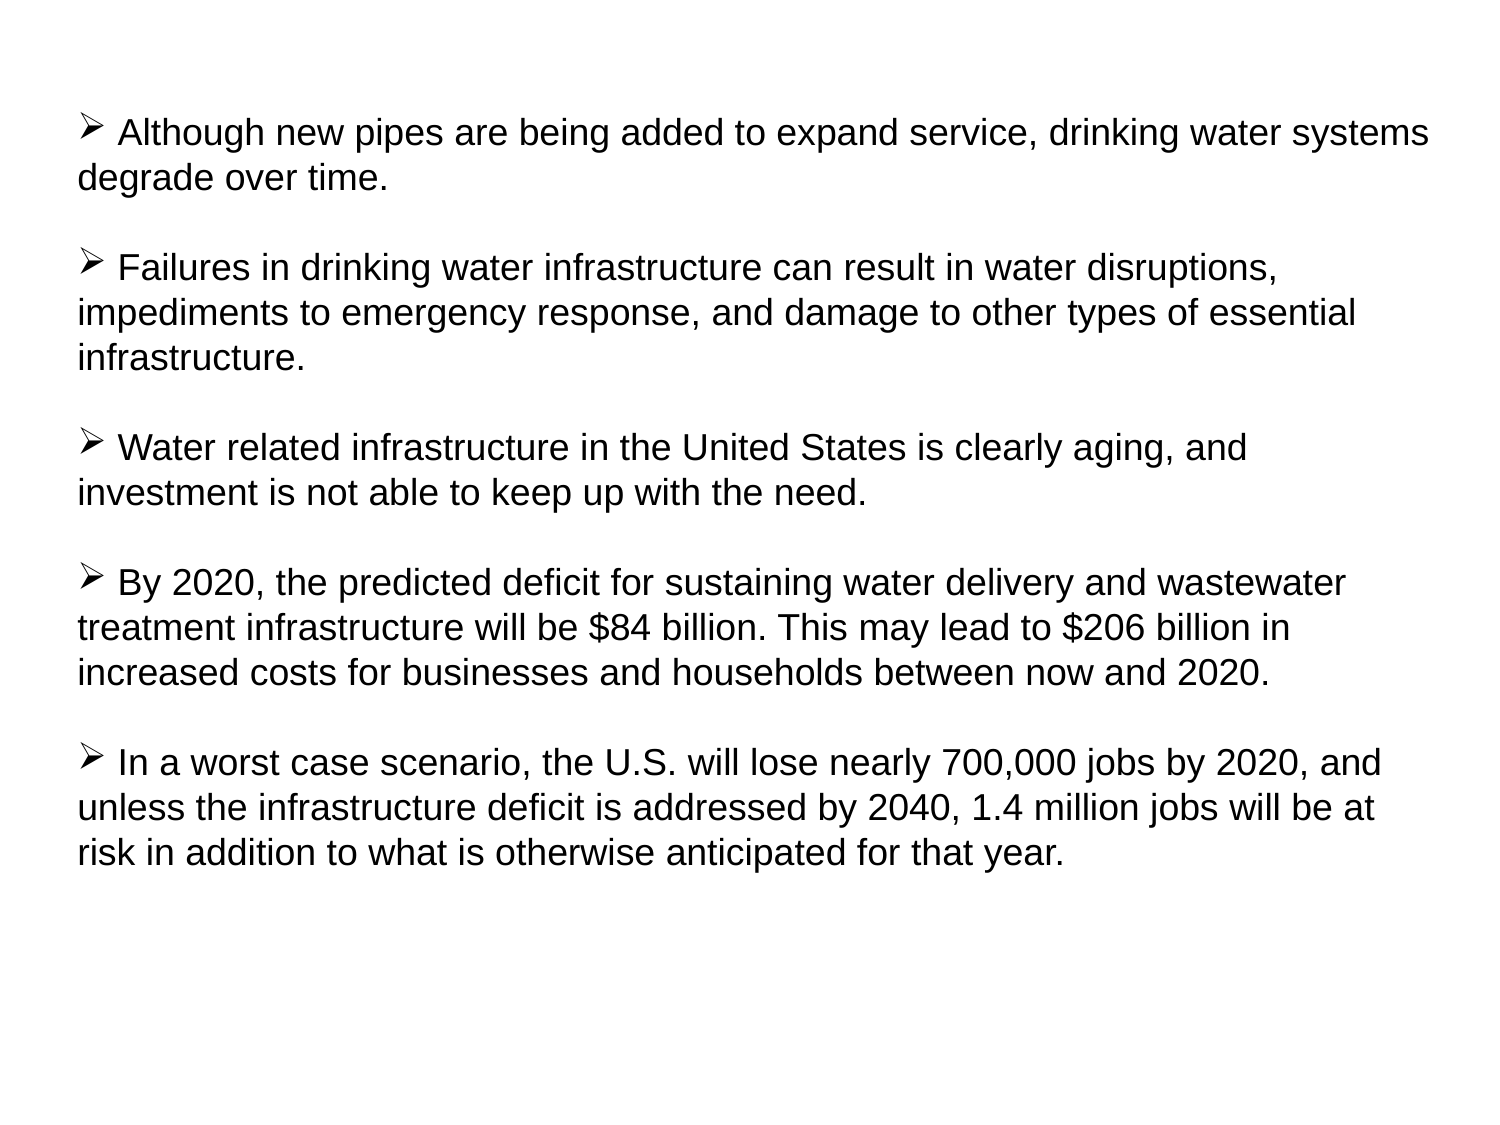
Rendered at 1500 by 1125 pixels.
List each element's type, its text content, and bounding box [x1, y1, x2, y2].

text_box Although new pipes are being added to expand service, drinking water systems degrade over time. Failures in drinking water infrastructure can result in water disruptions, impediments to emergency response, and damage to other types of essential infrastructure. Water related infrastructure in the United States is clearly aging, and investment is not able to keep up with the need. By 2020, the predicted deficit for sustaining water delivery and wastewater treatment infrastructure will be $84 billion. This may lead to $206 billion in increased costs for businesses and households between now and 2020. In a worst case scenario, the U.S. will lose nearly 700,000 jobs by 2020, and unless the infrastructure deficit is addressed by 2040, 1.4 million jobs will be at risk in addition to what is otherwise anticipated for that year. [62, 100, 1450, 1016]
